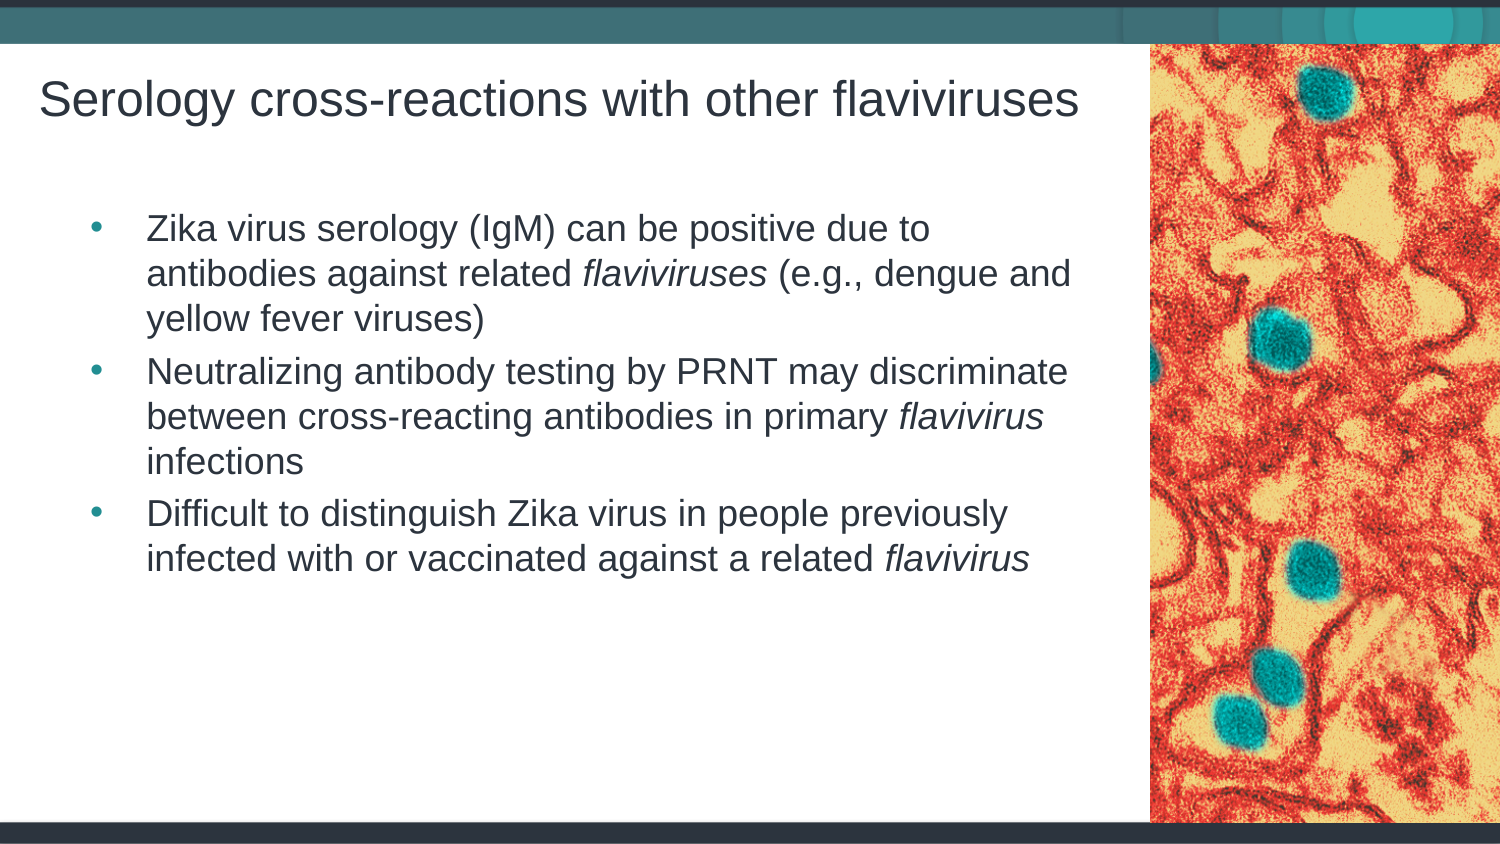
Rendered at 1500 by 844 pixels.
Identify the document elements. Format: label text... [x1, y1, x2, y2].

title Serology cross-reactions with other flaviviruses [23, 59, 1144, 175]
list Zika virus serology (IgM) can be positive due to antibodies against related flaviviruses (e.g., dengue and yellow fever viruses) Neutralizing antibody testing by PRNT may discriminate between cross-reacting antibodies in primary flavivirus infections Difficult to distinguish Zika virus in people previously infected with or vaccinated against a related flavivirus [75, 196, 1117, 765]
picture [0, 0, 1500, 824]
